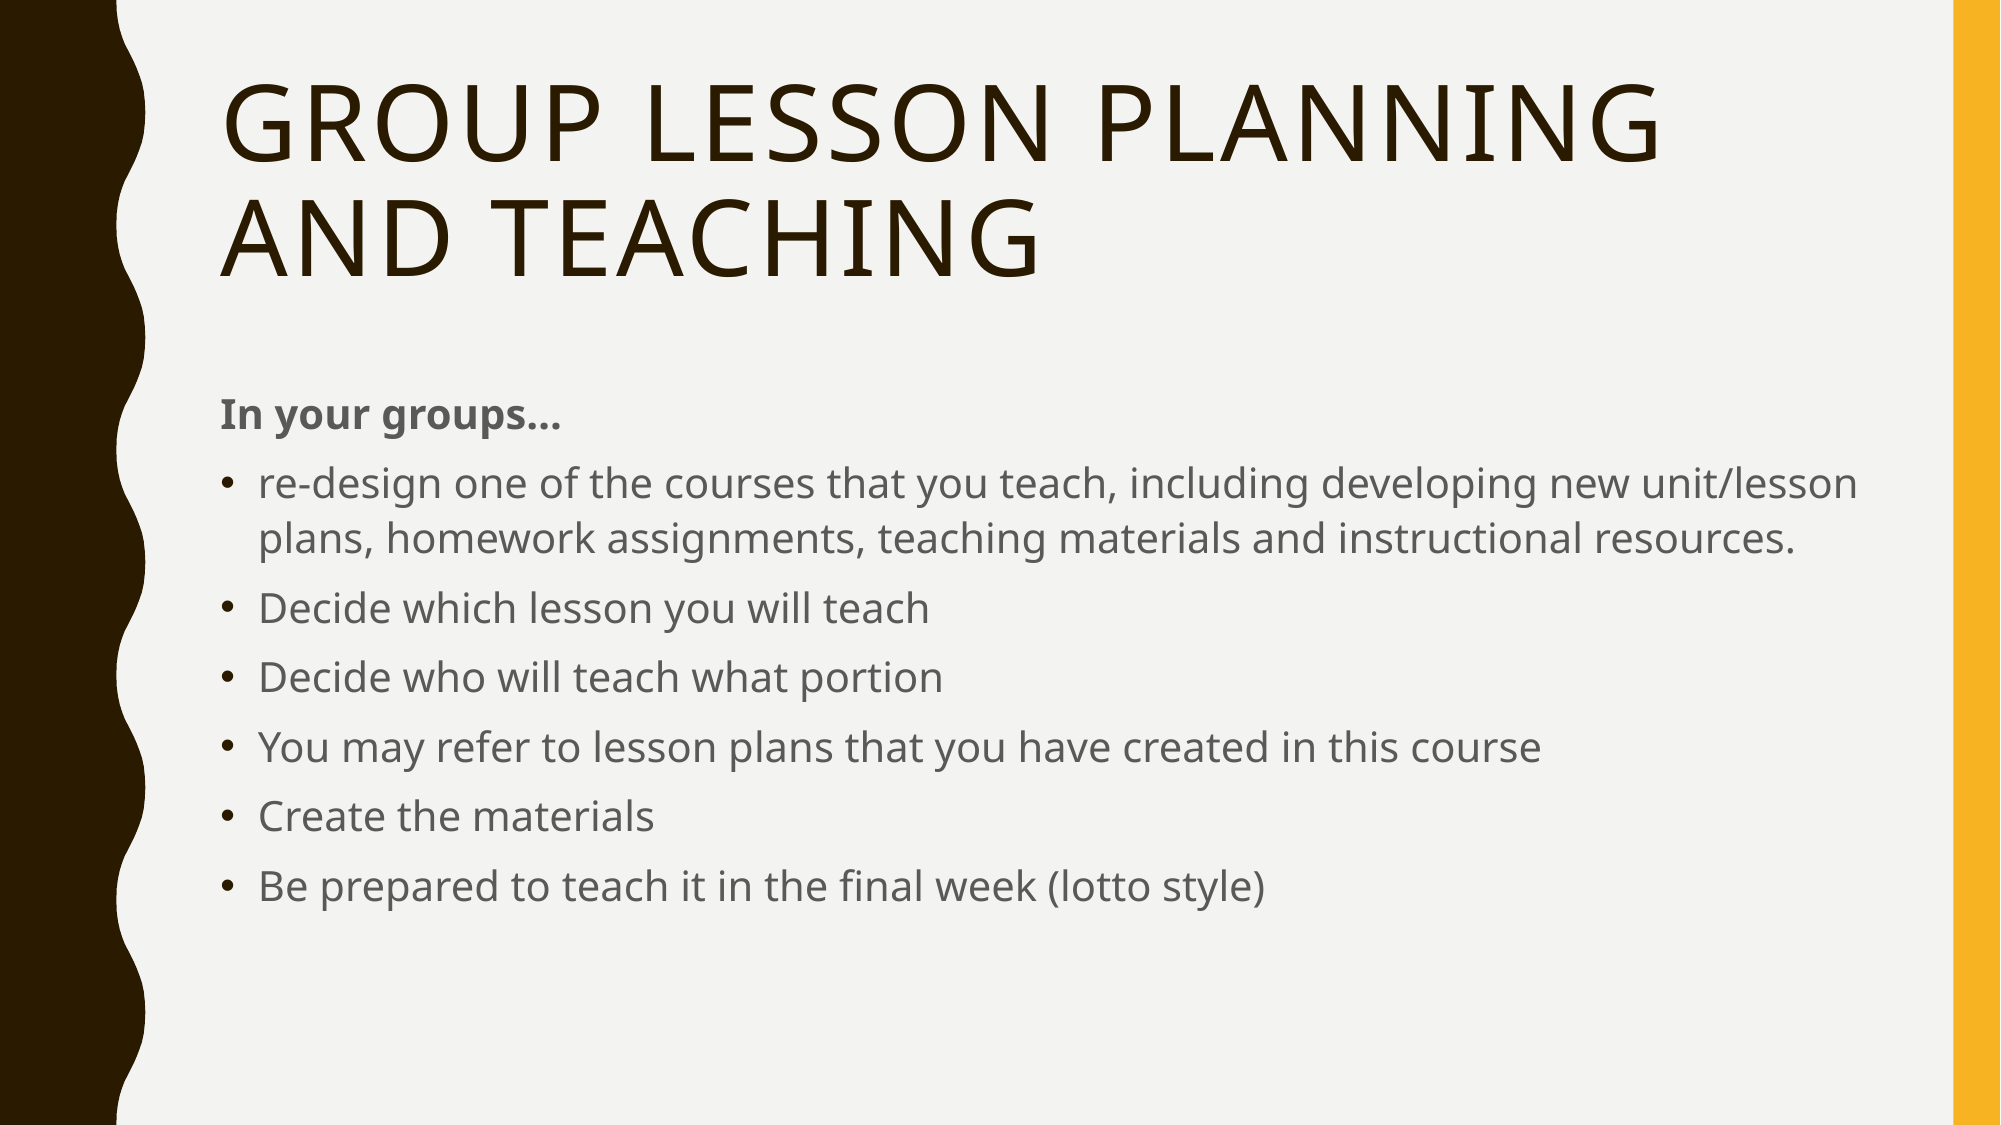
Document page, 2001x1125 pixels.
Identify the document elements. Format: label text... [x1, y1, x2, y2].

list In your groups… re-design one of the courses that you teach, including developing new unit/lesson plans, homework assignments, teaching materials and instructional resources. Decide which lesson you will teach Decide who will teach what portion You may refer to lesson plans that you have created in this course Create the materials Be prepared to teach it in the final week (lotto style) [205, 375, 1875, 965]
title Group Lesson Planning and Teaching [205, 62, 1875, 308]
